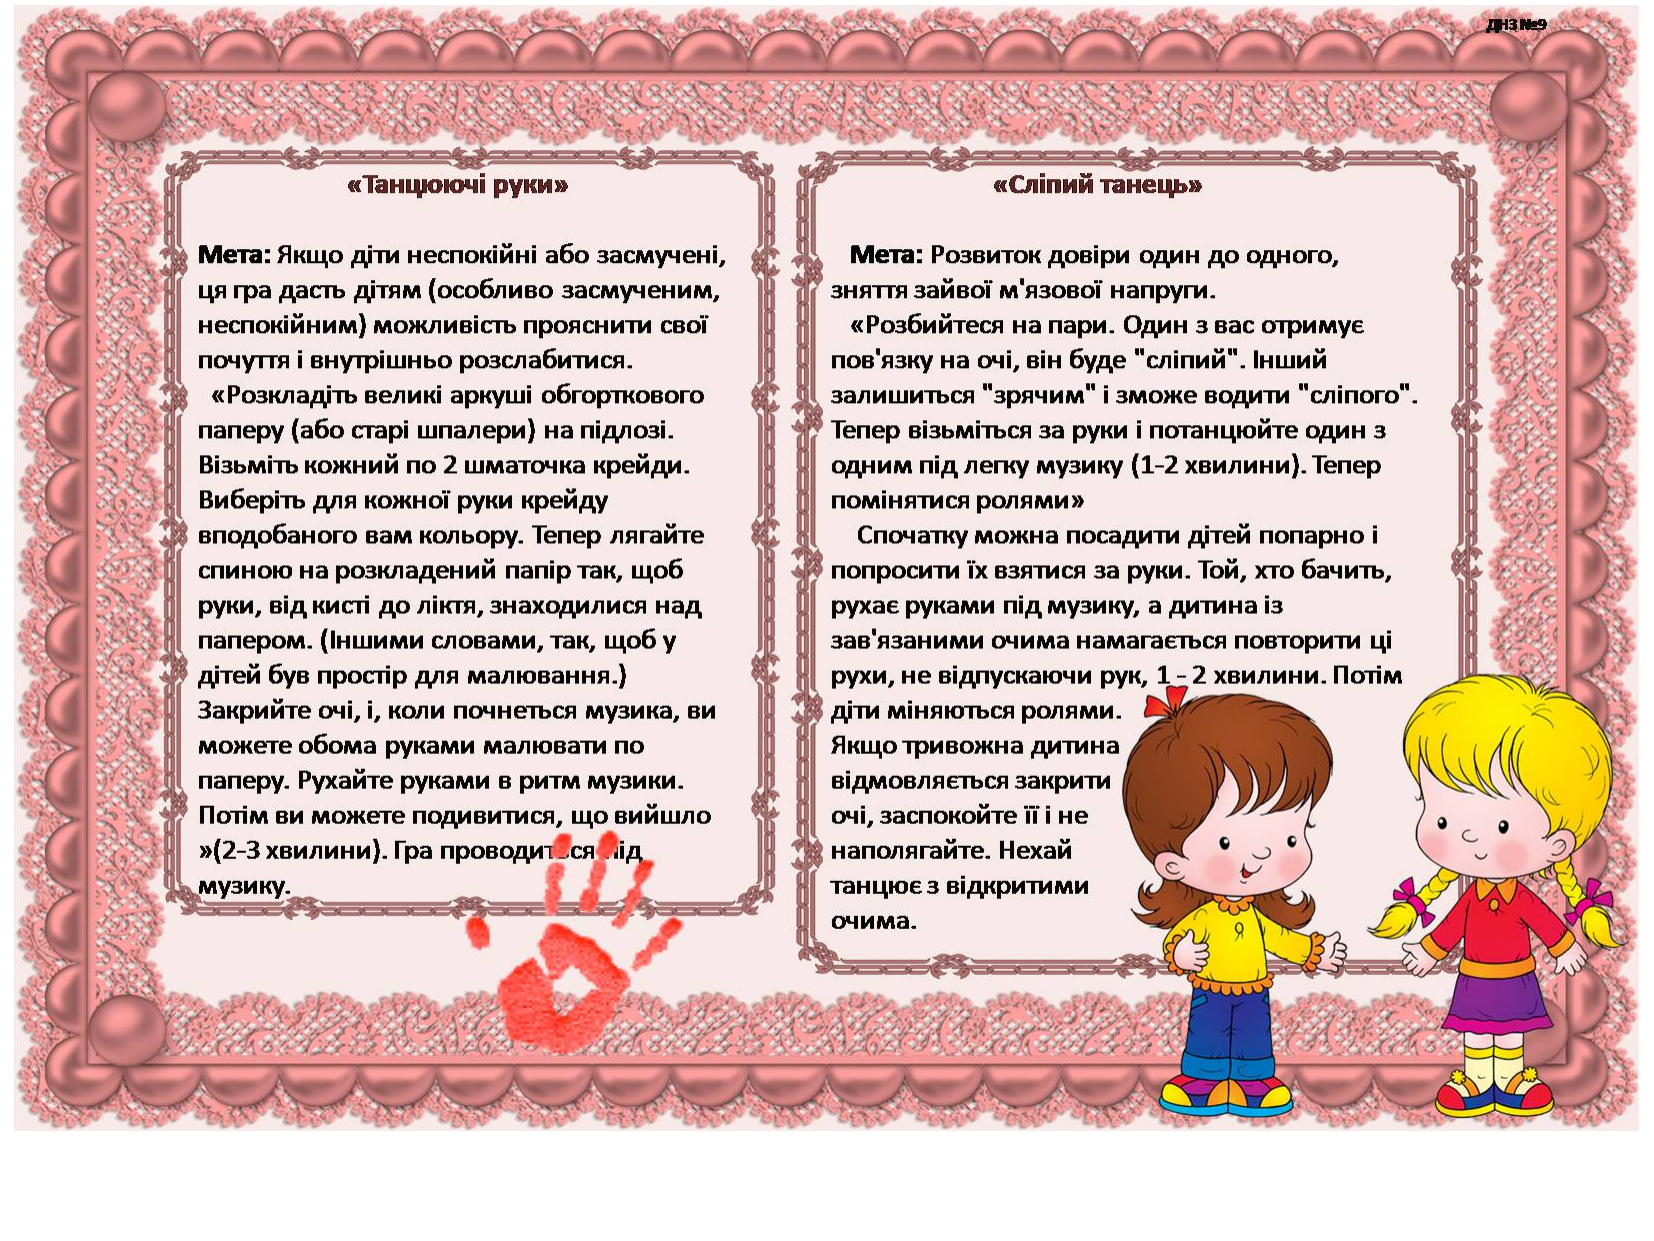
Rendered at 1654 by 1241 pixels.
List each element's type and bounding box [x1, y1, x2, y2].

picture [12, 4, 1641, 1133]
